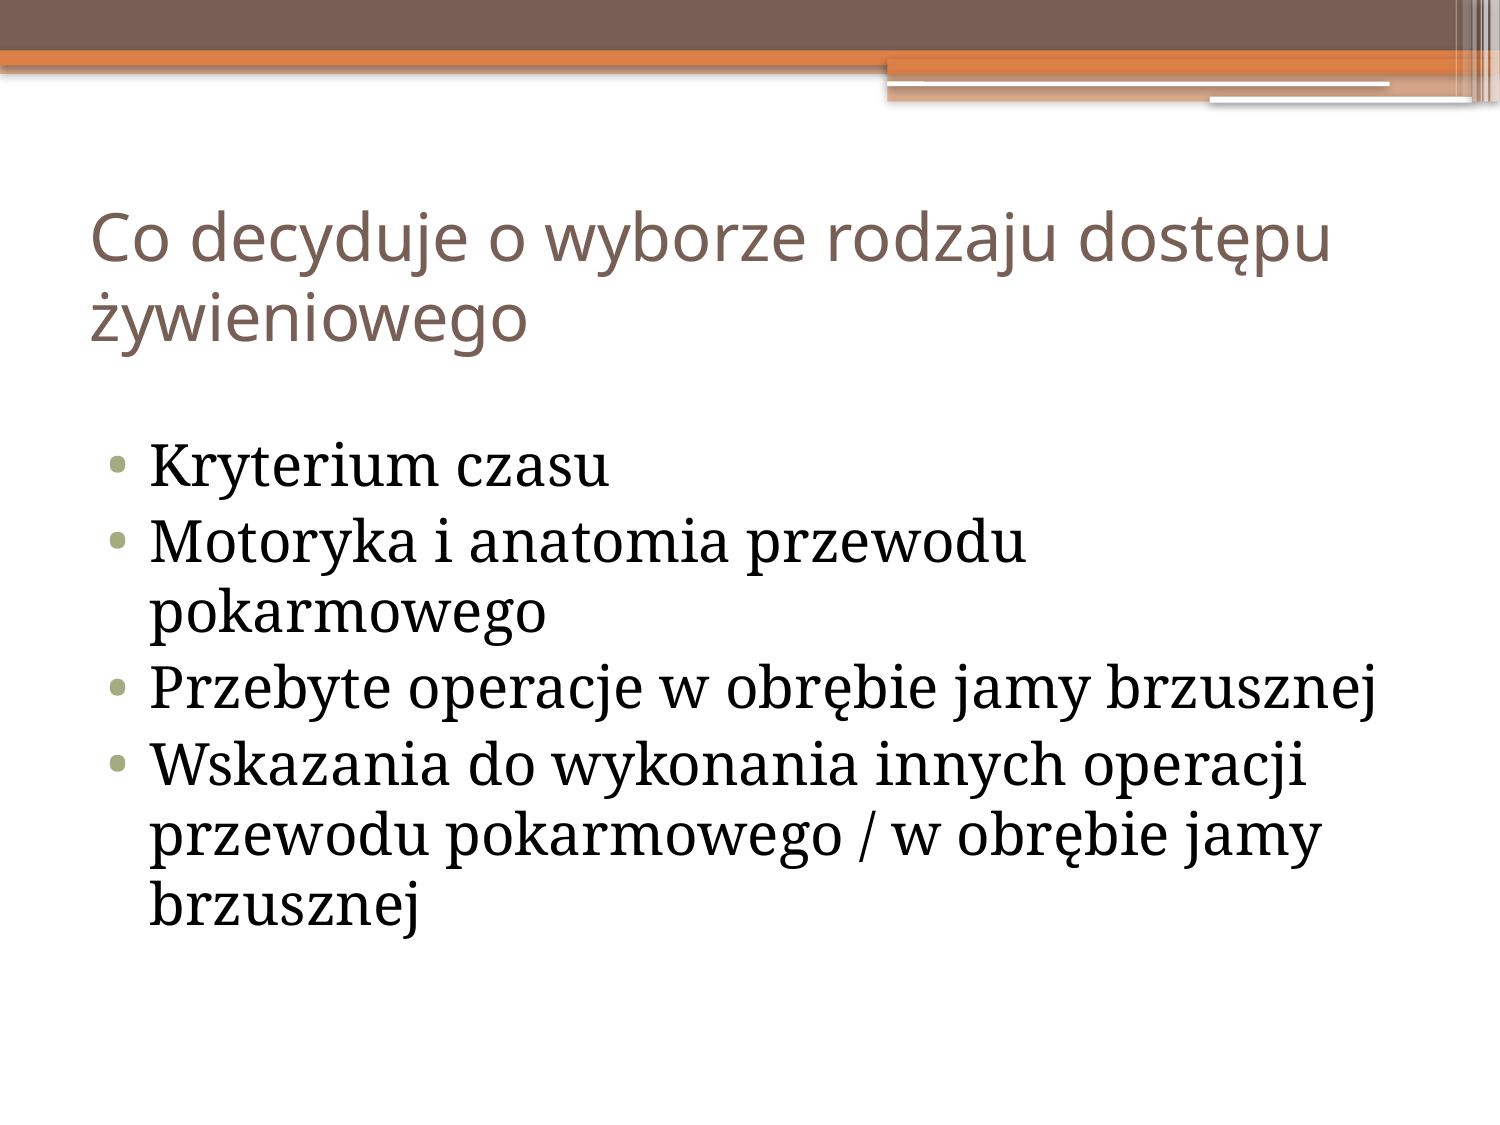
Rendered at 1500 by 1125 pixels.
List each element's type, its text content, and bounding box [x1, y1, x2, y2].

title Co decyduje o wyborze rodzaju dostępu żywieniowego [75, 187, 1425, 363]
list Kryterium czasu Motoryka i anatomia przewodu pokarmowego Przebyte operacje w obrębie jamy brzusznej Wskazania do wykonania innych operacji przewodu pokarmowego / w obrębie jamy brzusznej [75, 420, 1425, 1005]
